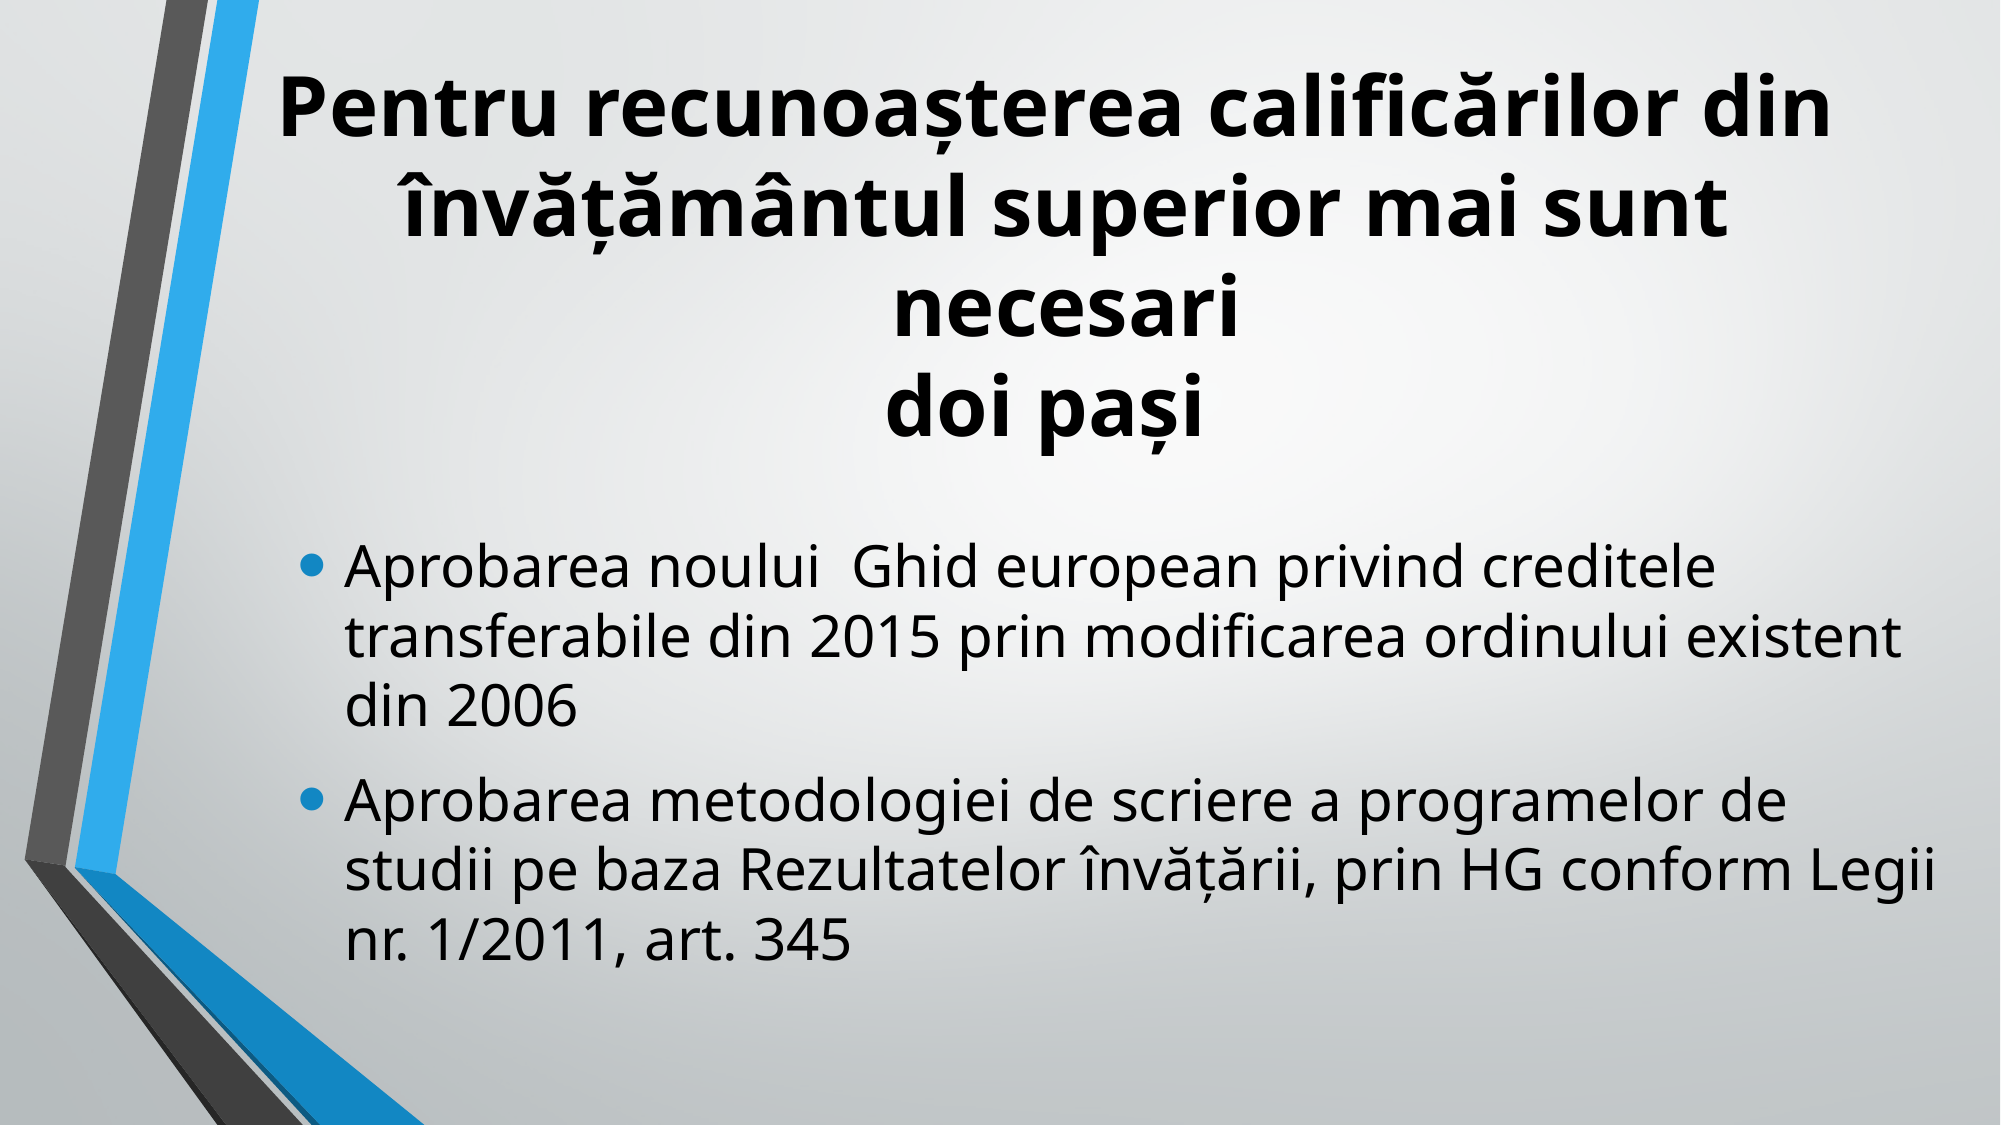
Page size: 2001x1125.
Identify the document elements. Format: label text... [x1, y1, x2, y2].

list Aprobarea noului Ghid european privind creditele transferabile din 2015 prin modificarea ordinului existent din 2006 Aprobarea metodologiei de scriere a programelor de studii pe baza Rezultatelor învățării, prin HG conform Legii nr. 1/2011, art. 345 [282, 463, 1958, 1039]
title Pentru recunoașterea calificărilor din învățământul superior mai sunt necesari doi pași [244, 43, 1889, 464]
